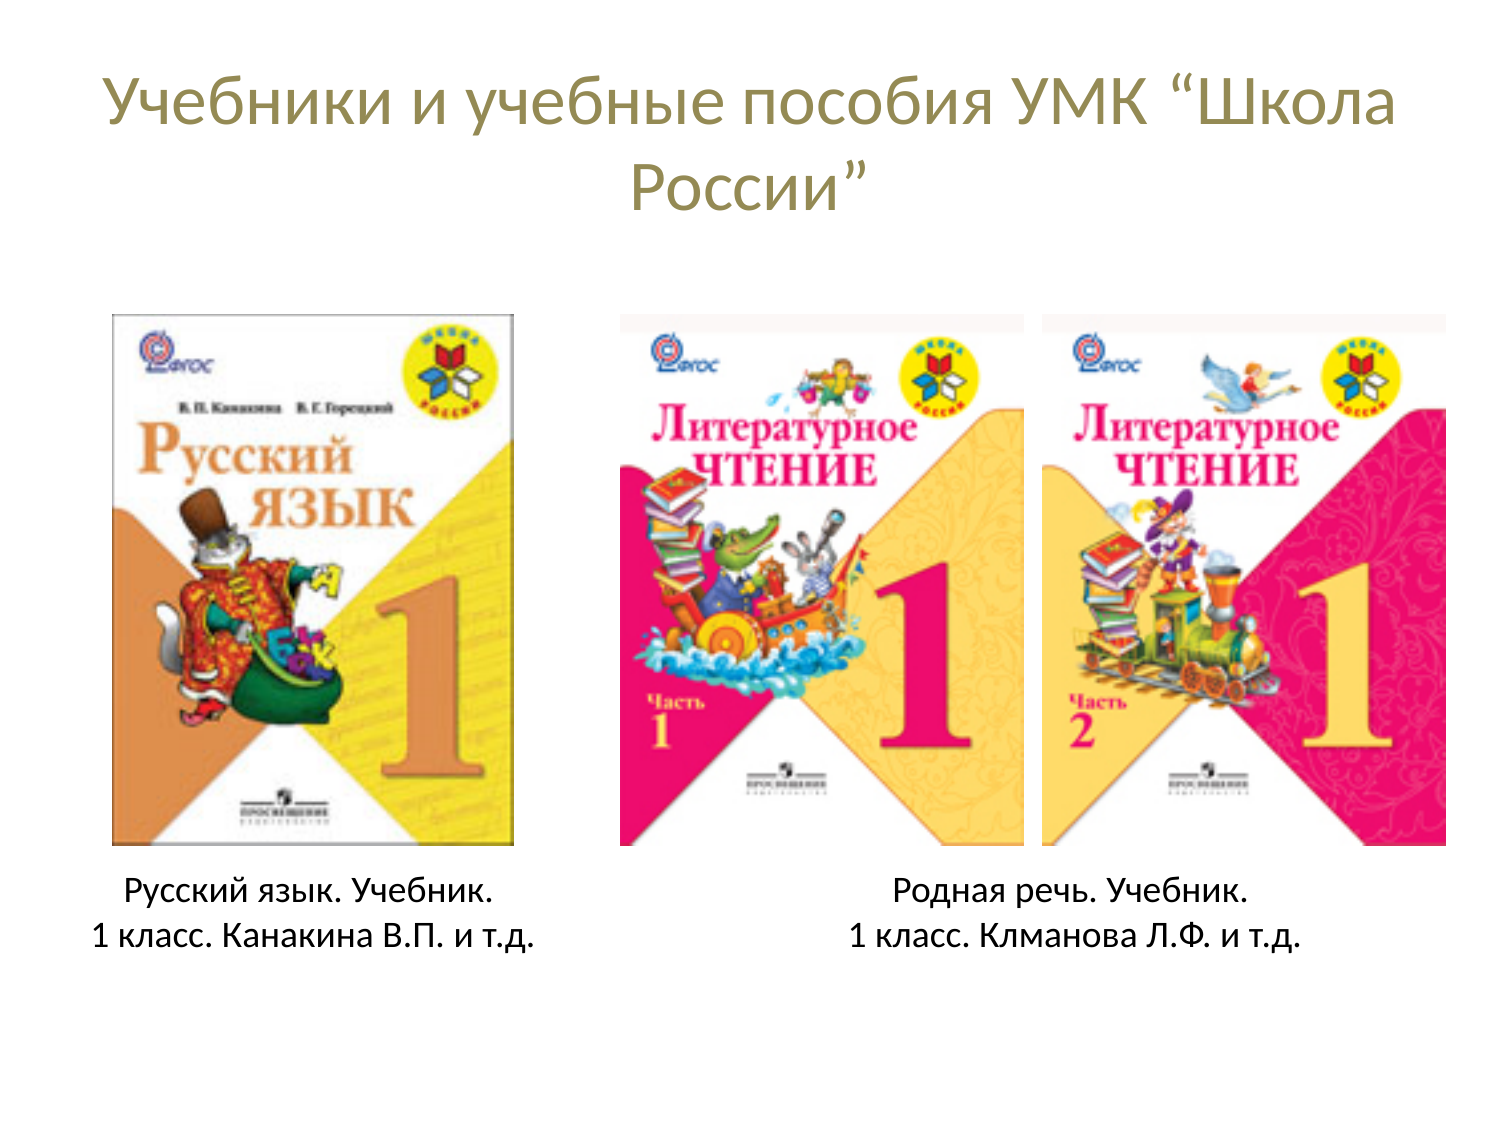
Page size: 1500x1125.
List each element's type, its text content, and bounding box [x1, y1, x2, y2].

text_box Родная речь. Учебник. 1 класс. Клманова Л.Ф. и т.д. [773, 858, 1376, 963]
picture [619, 314, 1024, 846]
picture [111, 314, 514, 846]
title Учебники и учебные пособия УМК “Школа России” [75, 45, 1425, 233]
text_box Русский язык. Учебник. 1 класс. Канакина В.П. и т.д. [29, 858, 597, 963]
picture [1042, 314, 1446, 846]
